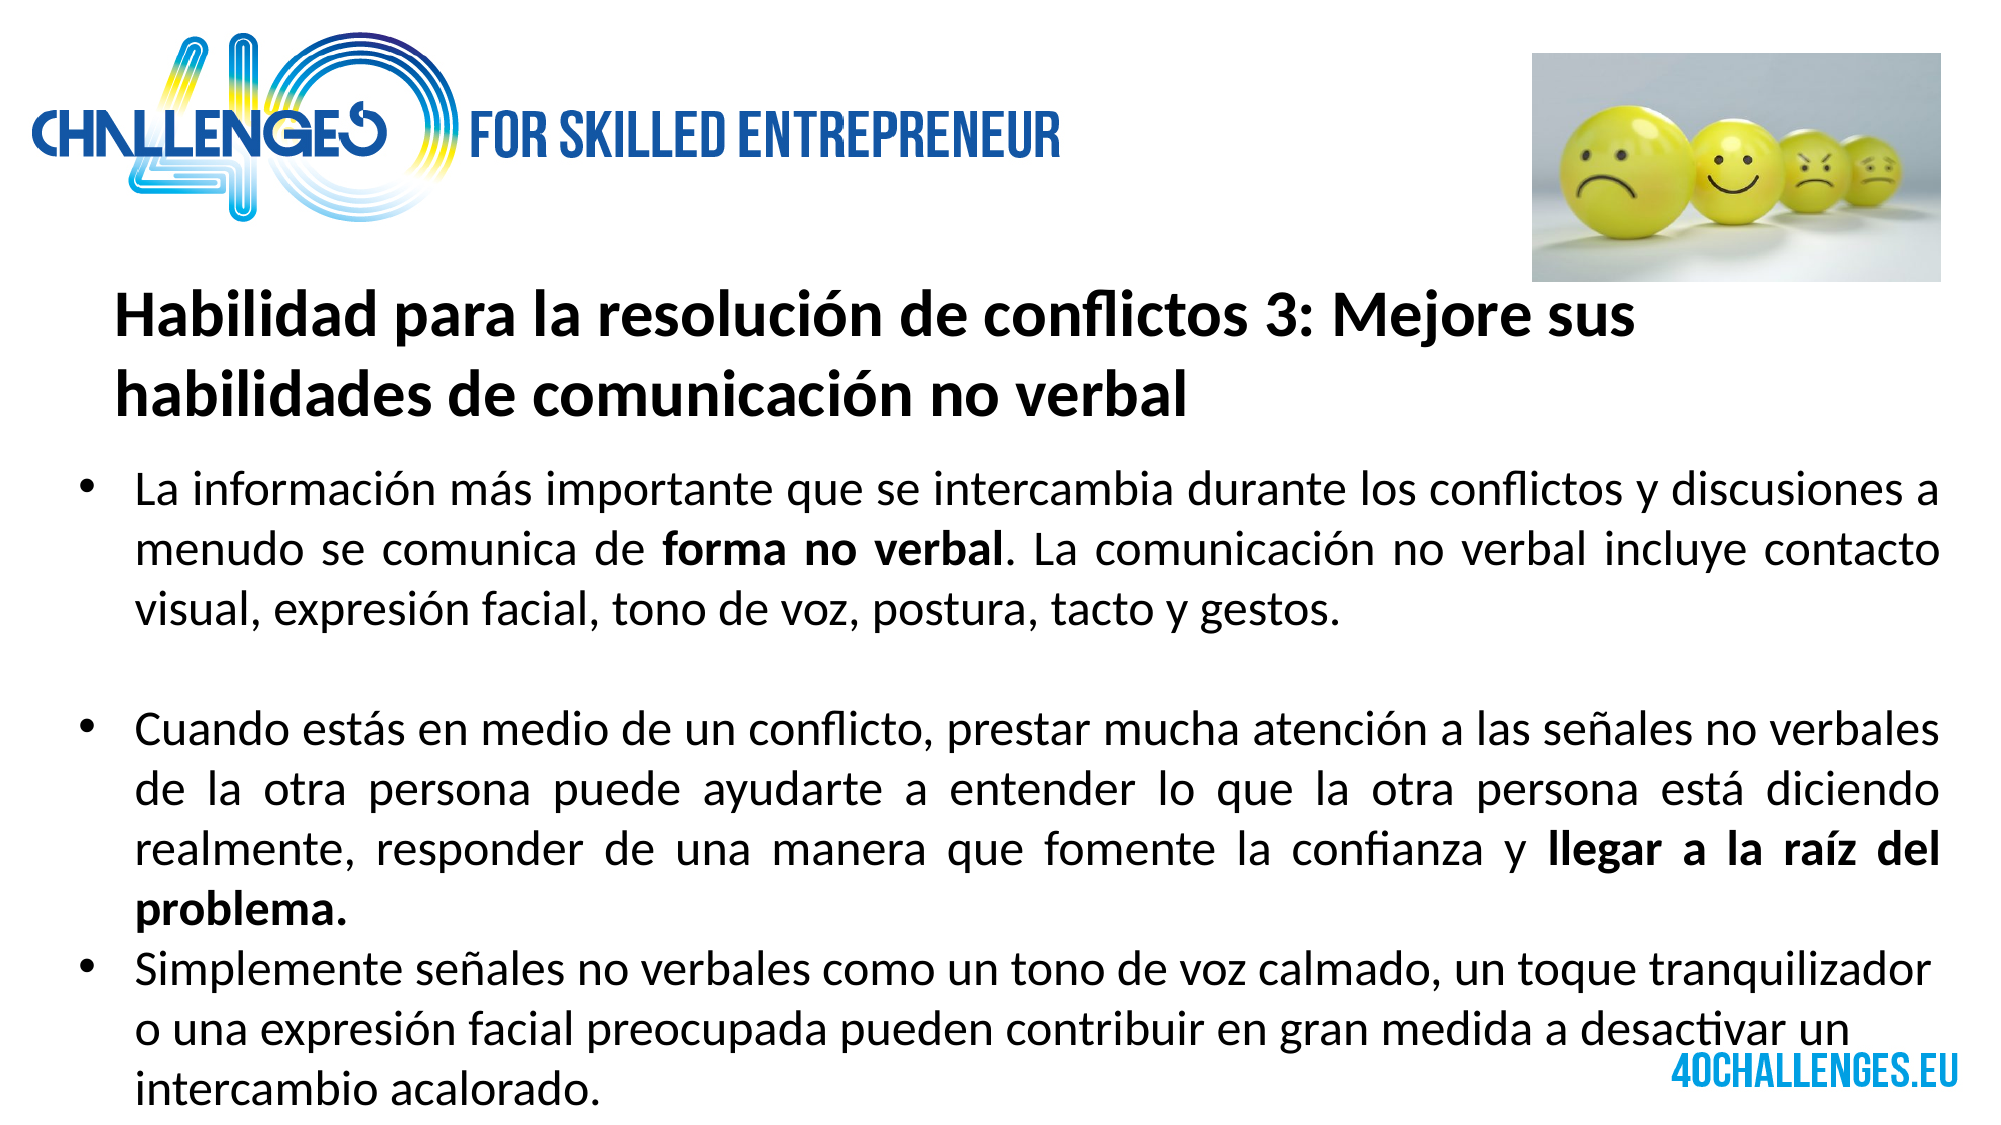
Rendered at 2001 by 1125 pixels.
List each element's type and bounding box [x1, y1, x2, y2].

list [0, 0, 2000, 1125]
picture [1532, 53, 1941, 282]
